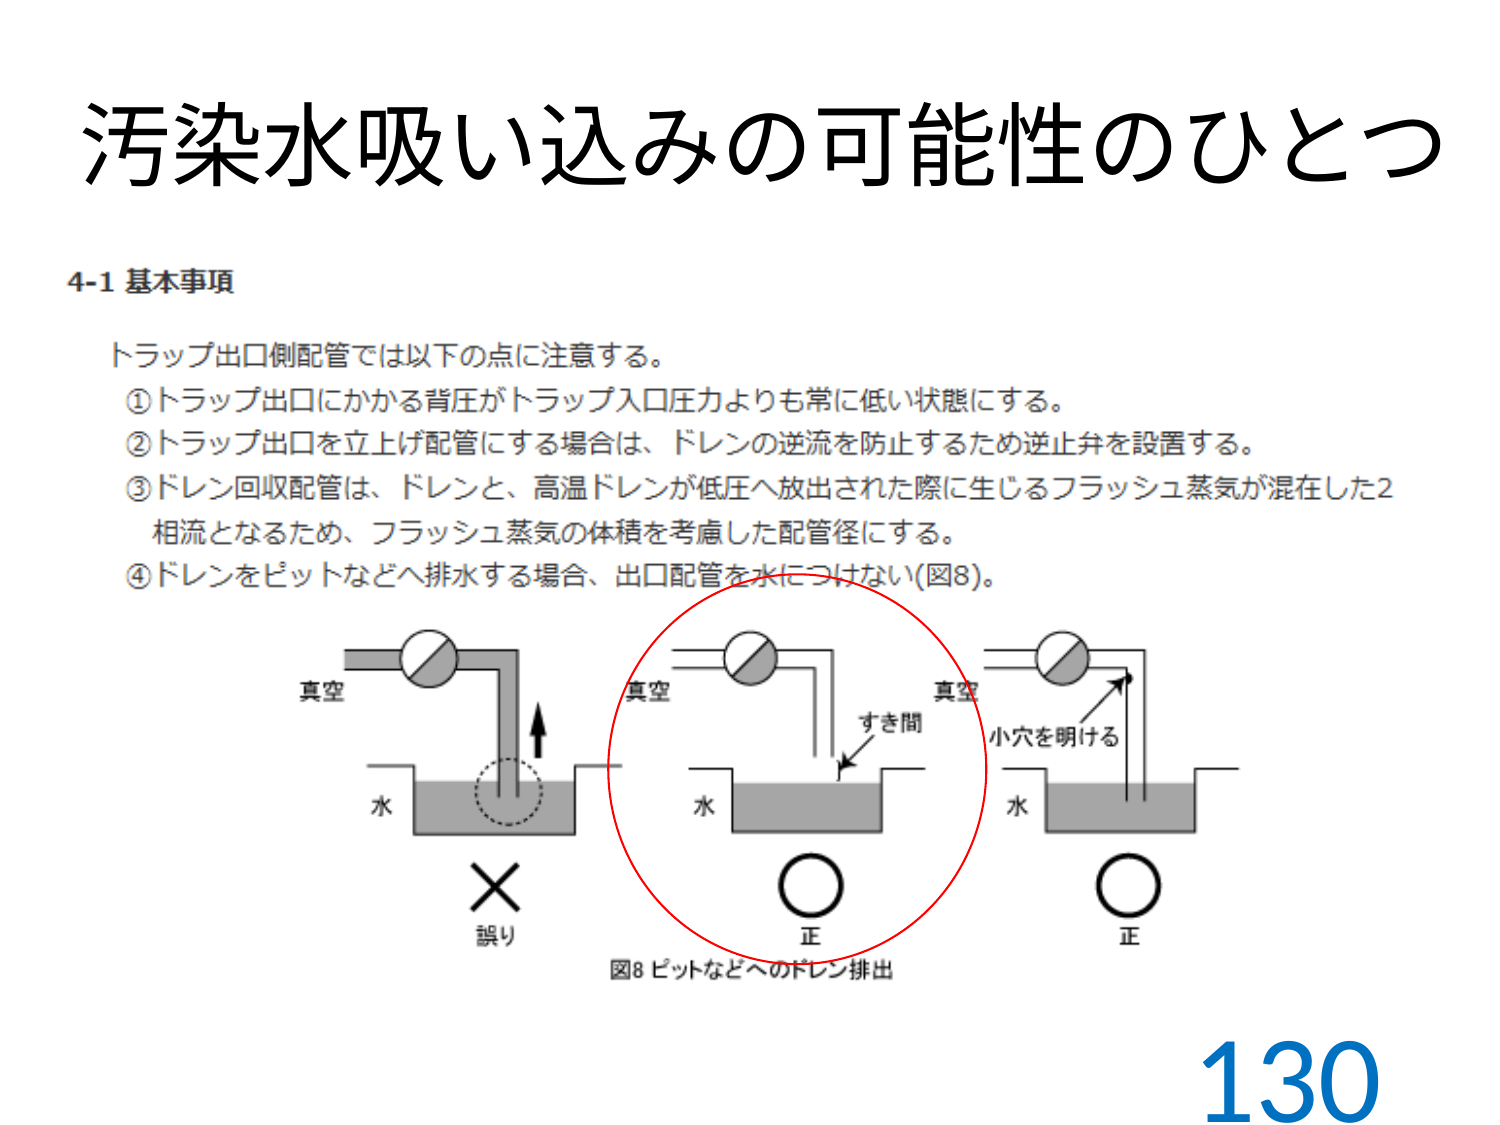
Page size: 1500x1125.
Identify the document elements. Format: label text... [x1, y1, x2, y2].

slide_number 130 [1059, 1042, 1397, 1103]
picture [45, 255, 1439, 988]
text_box 汚染水吸い込みの可能性のひとつ [64, 80, 1464, 315]
